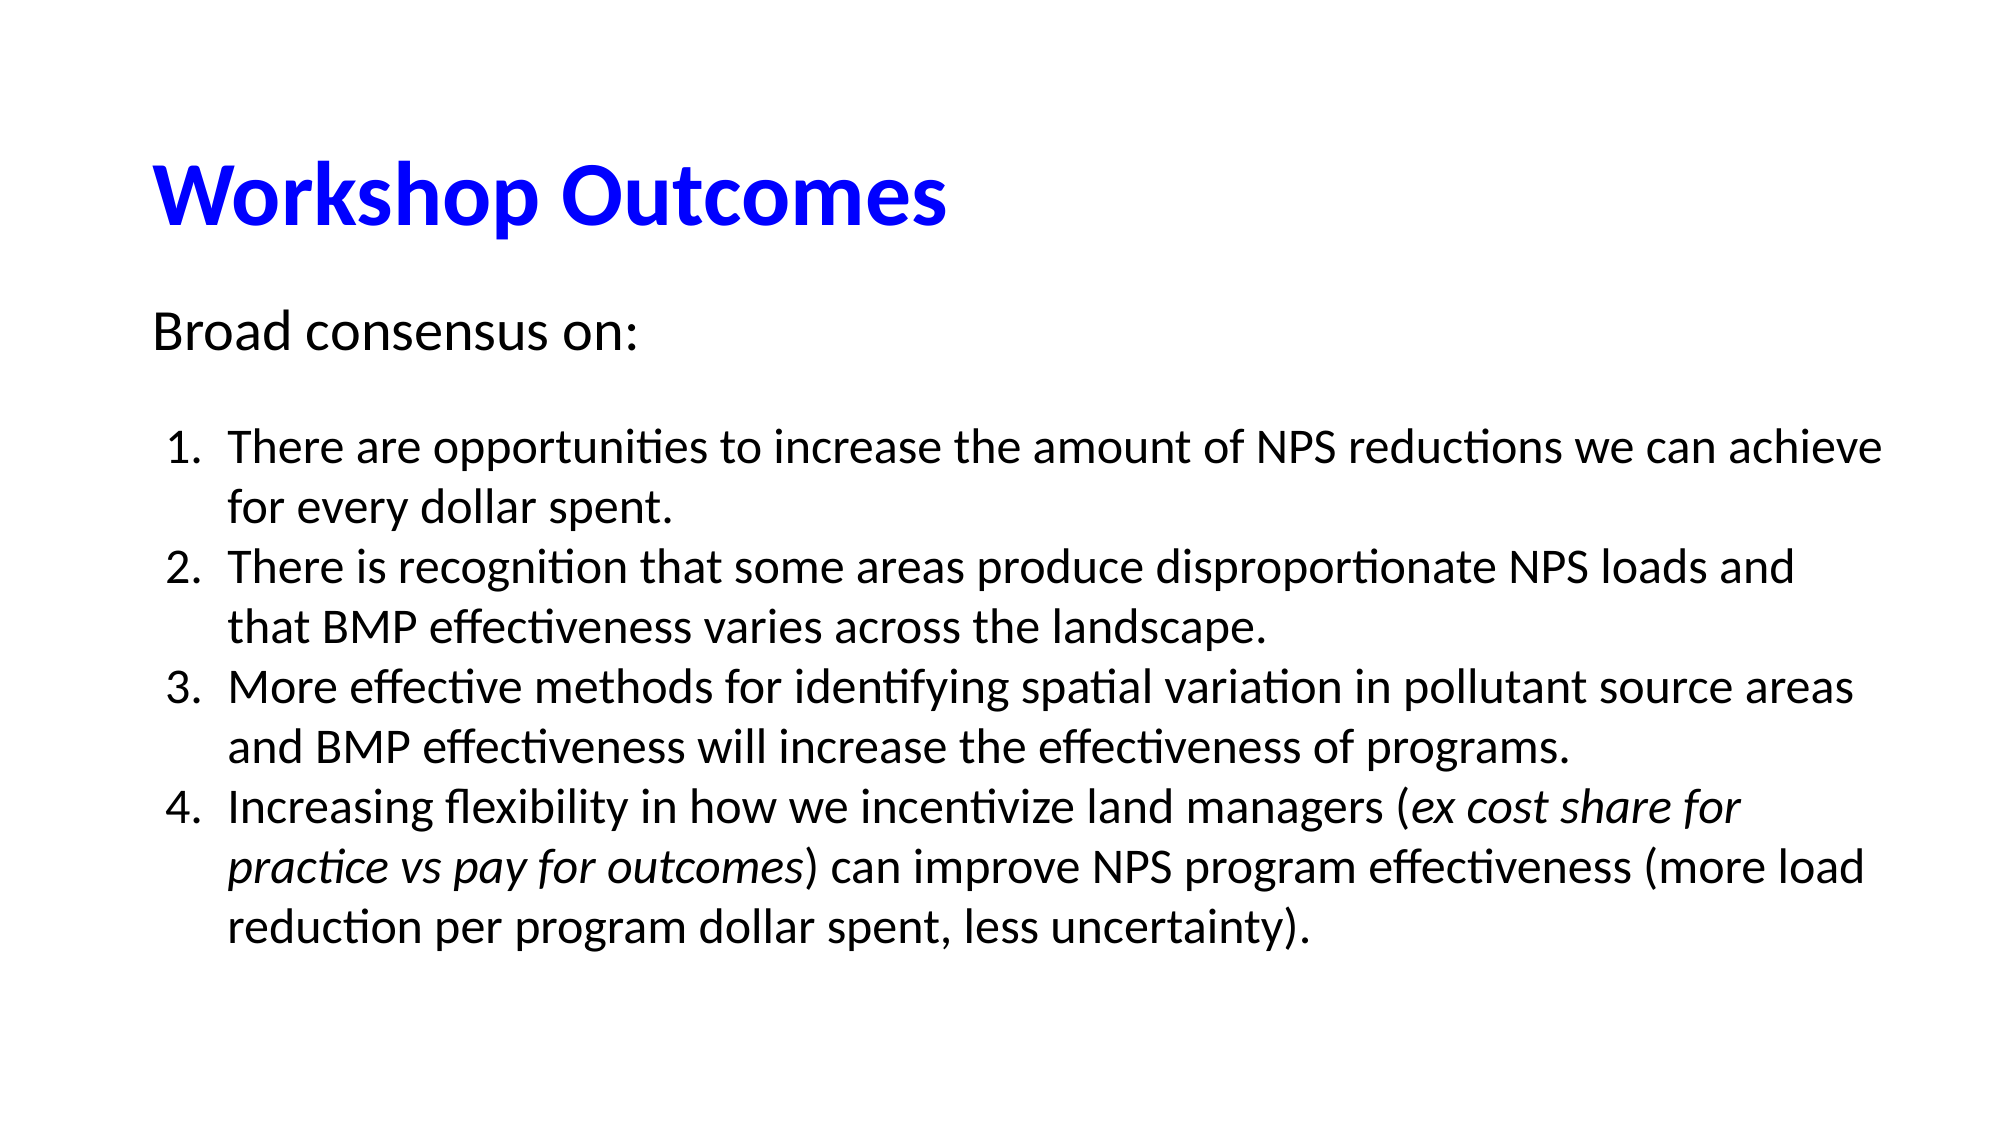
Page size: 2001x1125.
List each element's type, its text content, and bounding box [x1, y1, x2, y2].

list Broad consensus on: [137, 292, 1863, 398]
text_box There are opportunities to increase the amount of NPS reductions we can achieve for every dollar spent. There is recognition that some areas produce disproportionate NPS loads and that BMP effectiveness varies across the landscape. More effective methods for identifying spatial variation in pollutant source areas and BMP effectiveness will increase the effectiveness of programs. Increasing flexibility in how we incentivize land managers (ex cost share for practice vs pay for outcomes) can improve NPS program effectiveness (more load reduction per program dollar spent, less uncertainty). [137, 398, 1901, 1072]
title Workshop Outcomes [137, 87, 1863, 292]
